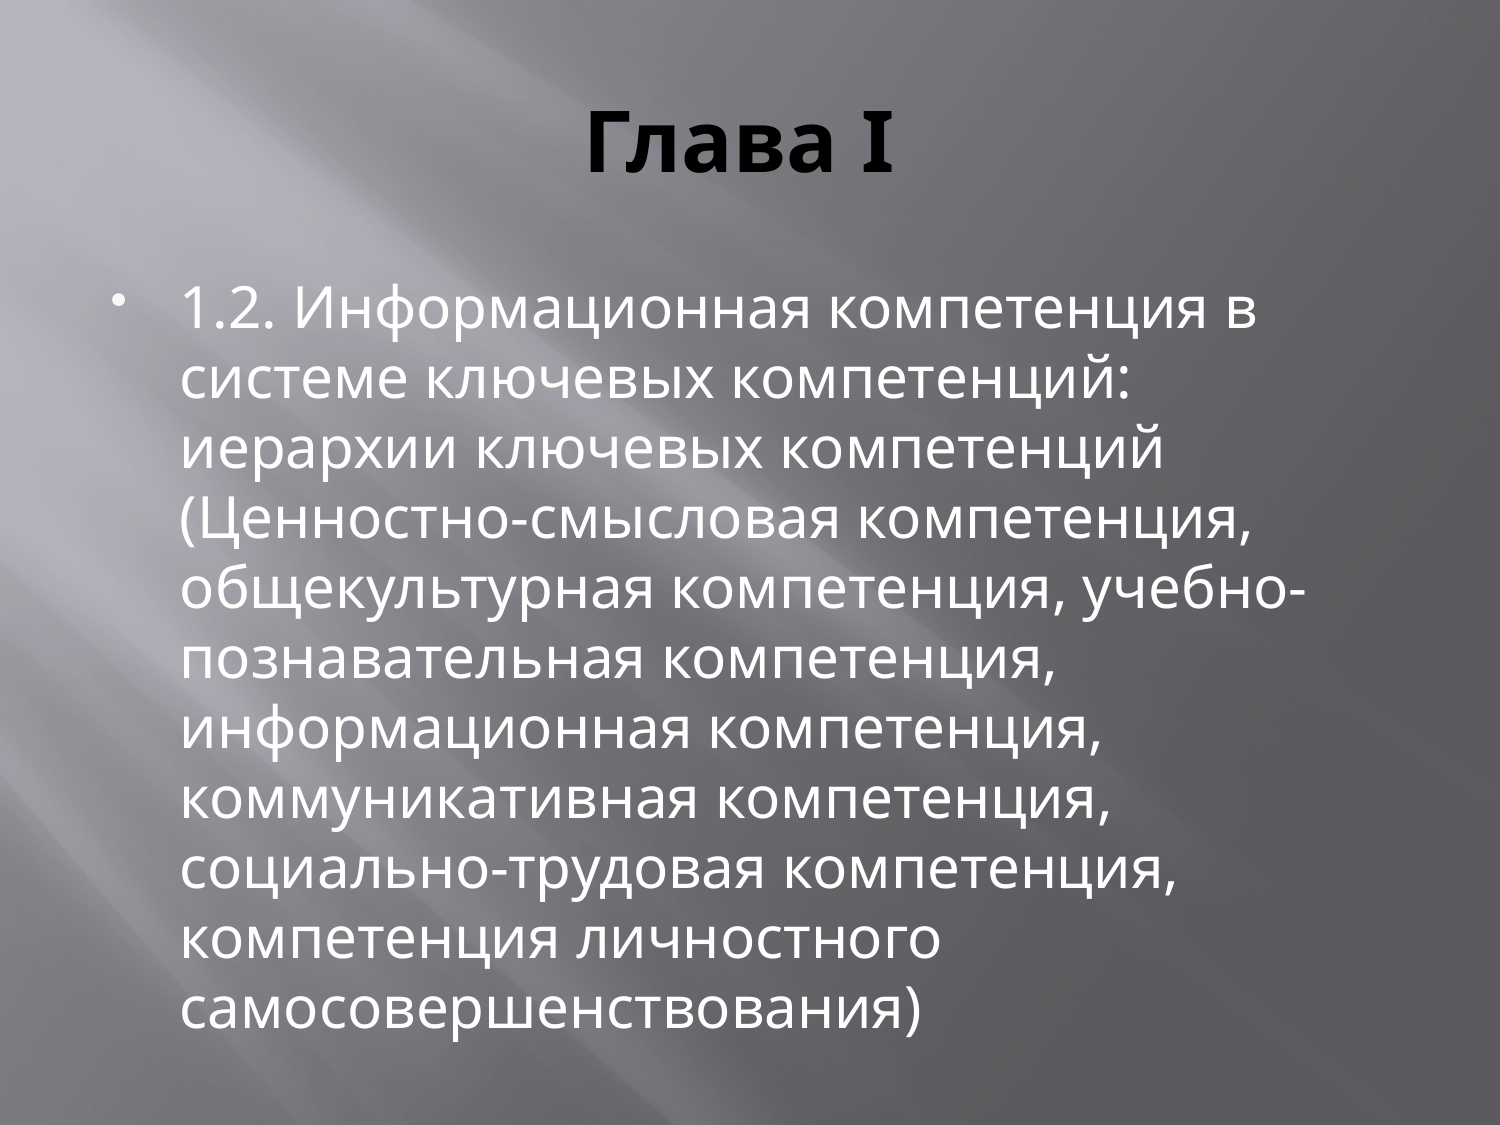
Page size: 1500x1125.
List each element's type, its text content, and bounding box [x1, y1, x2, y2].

title Глава I [75, 45, 1425, 233]
list 1.2. Информационная компетенция в системе ключевых компетенций: иерархии ключевых компетенций (Ценностно-смысловая компетенция, общекультурная компетенция, учебно-познавательная компетенция, информационная компетенция, коммуникативная компетенция, социально-трудовая компетенция, компетенция личностного самосовершенствования) [75, 262, 1425, 1035]
